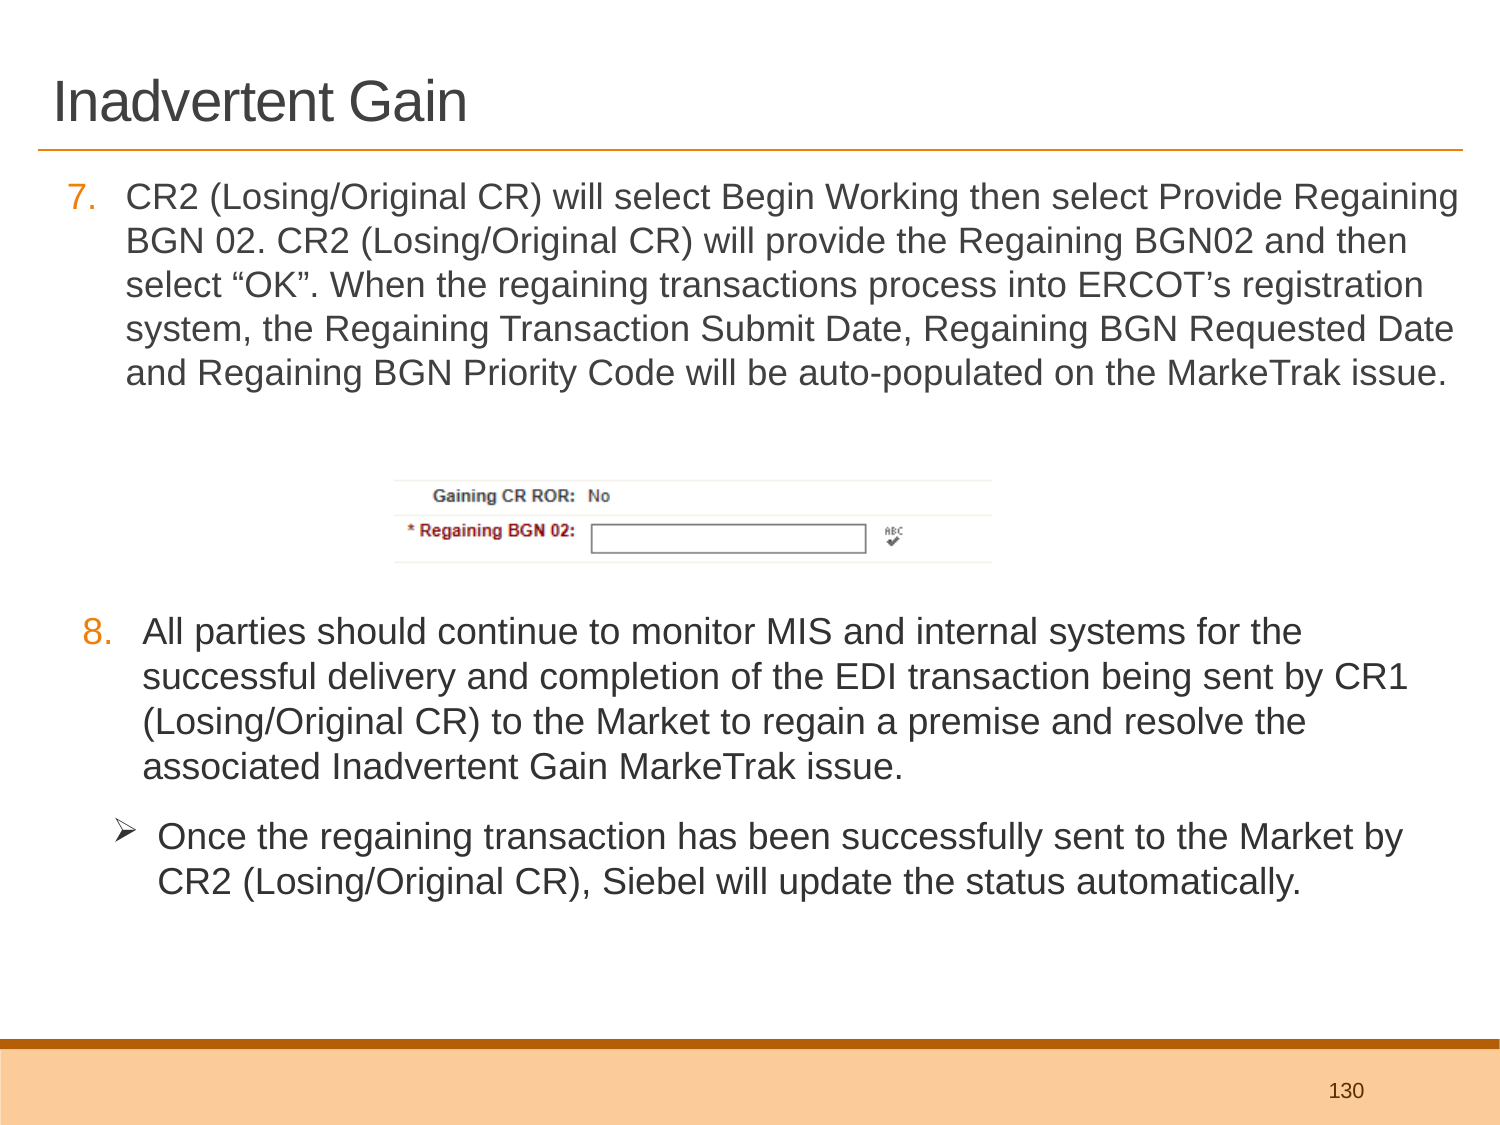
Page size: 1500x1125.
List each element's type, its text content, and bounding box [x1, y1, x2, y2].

picture [393, 476, 992, 566]
list CR2 (Losing/Original CR) will select Begin Working then select Provide Regaining BGN 02. CR2 (Losing/Original CR) will provide the Regaining BGN02 and then select “OK”. When the regaining transactions process into ERCOT’s registration system, the Regaining Transaction Submit Date, Regaining BGN Requested Date and Regaining BGN Priority Code will be auto-populated on the MarkeTrak issue. [37, 164, 1463, 445]
title Inadvertent Gain [37, 37, 1275, 141]
text_box All parties should continue to monitor MIS and internal systems for the successful delivery and completion of the EDI transaction being sent by CR1 (Losing/Original CR) to the Market to regain a premise and resolve the associated Inadvertent Gain MarkeTrak issue. Once the regaining transaction has been successfully sent to the Market by CR2 (Losing/Original CR), Siebel will update the status automatically. [37, 599, 1463, 925]
slide_number 130 [1218, 1059, 1380, 1120]
